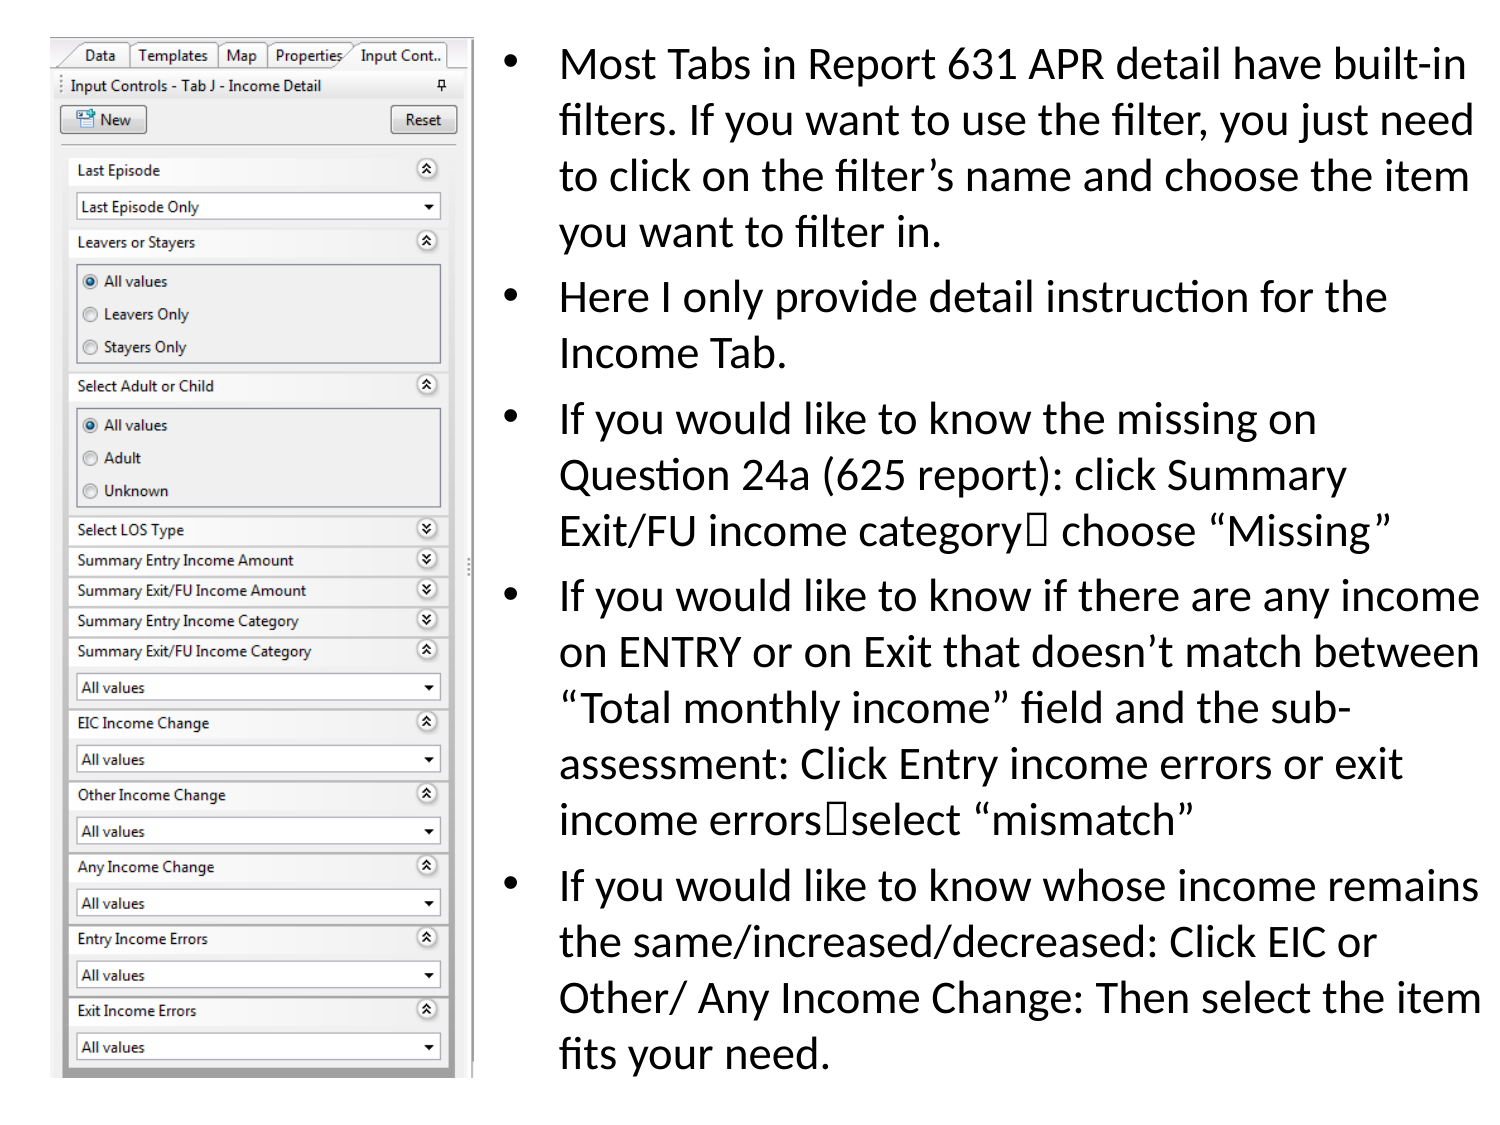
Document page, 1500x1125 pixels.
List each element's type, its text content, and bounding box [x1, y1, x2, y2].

list Most Tabs in Report 631 APR detail have built-in filters. If you want to use the filter, you just need to click on the filter’s name and choose the item you want to filter in. Here I only provide detail instruction for the Income Tab. If you would like to know the missing on Question 24a (625 report): click Summary Exit/FU income category choose “Missing” If you would like to know if there are any income on ENTRY or on Exit that doesn’t match between “Total monthly income” field and the sub-assessment: Click Entry income errors or exit income errorsselect “mismatch” If you would like to know whose income remains the same/increased/decreased: Click EIC or Other/ Any Income Change: Then select the item fits your need. [487, 24, 1500, 1088]
picture [49, 37, 474, 1079]
